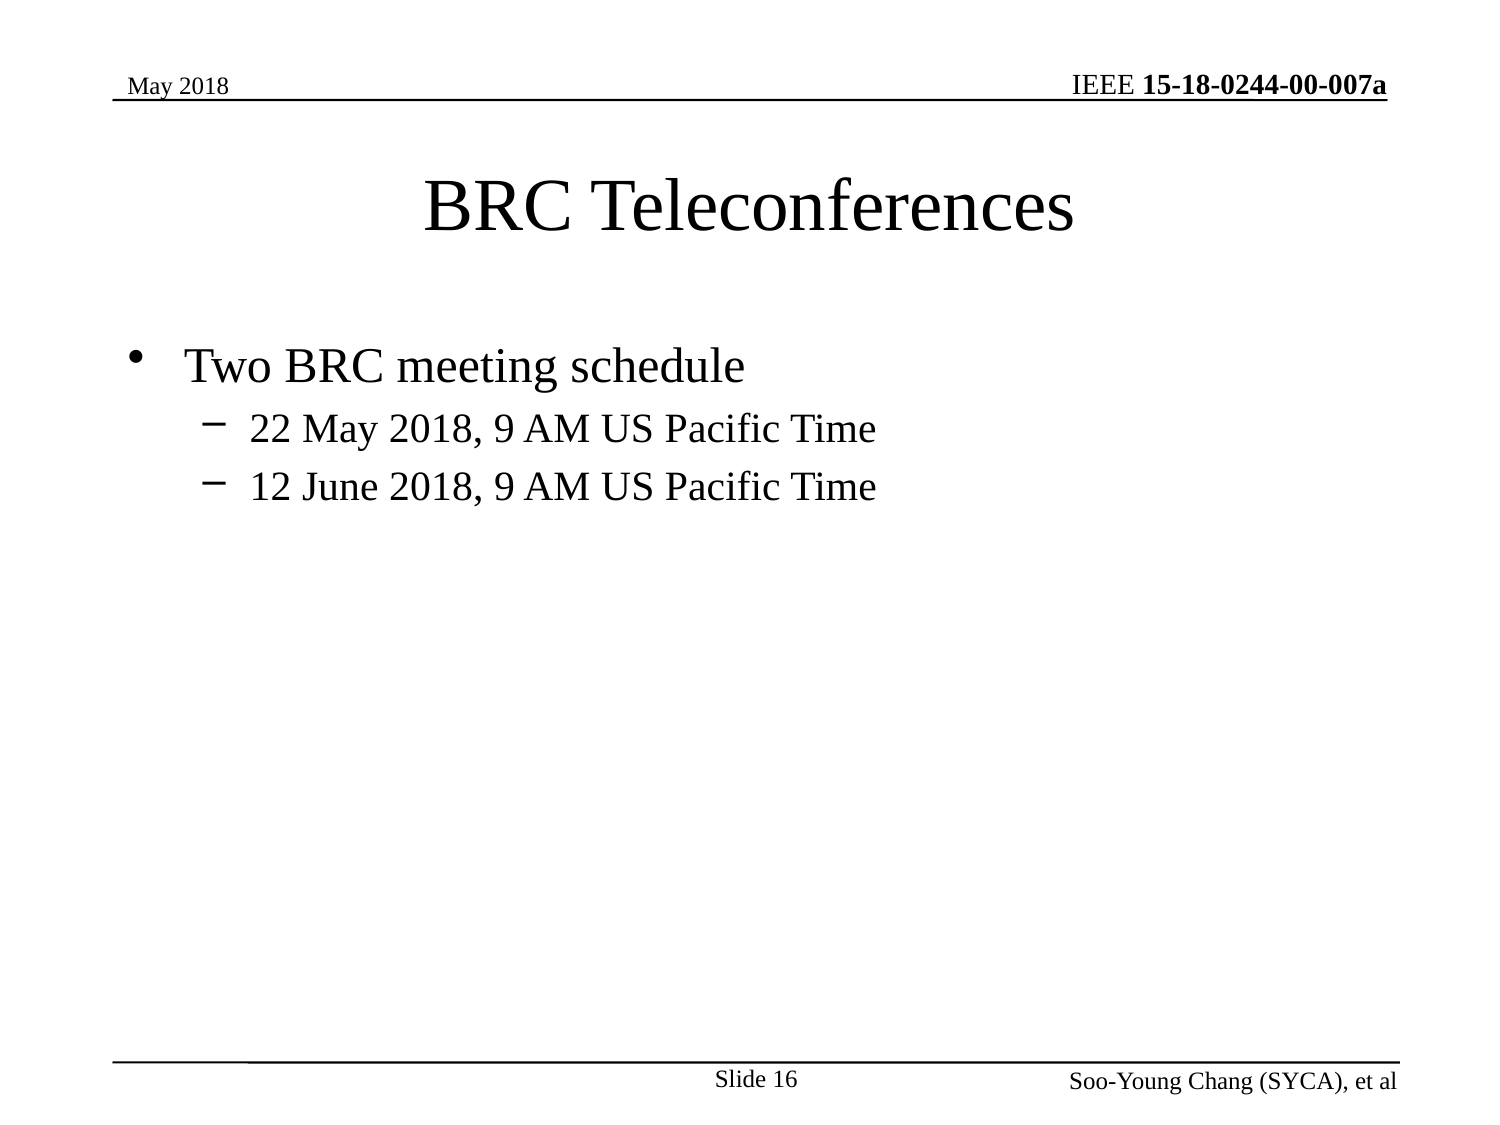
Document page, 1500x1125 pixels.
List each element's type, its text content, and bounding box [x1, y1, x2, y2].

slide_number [112, 62, 375, 98]
title BRC Teleconferences [112, 112, 1388, 288]
footer Soo-Young Chang (SYCA), et al [900, 1057, 1413, 1088]
slide_number Slide 16 [712, 1062, 800, 1093]
list Two BRC meeting schedule 22 May 2018, 9 AM US Pacific Time 12 June 2018, 9 AM US Pacific Time [112, 324, 1388, 1000]
